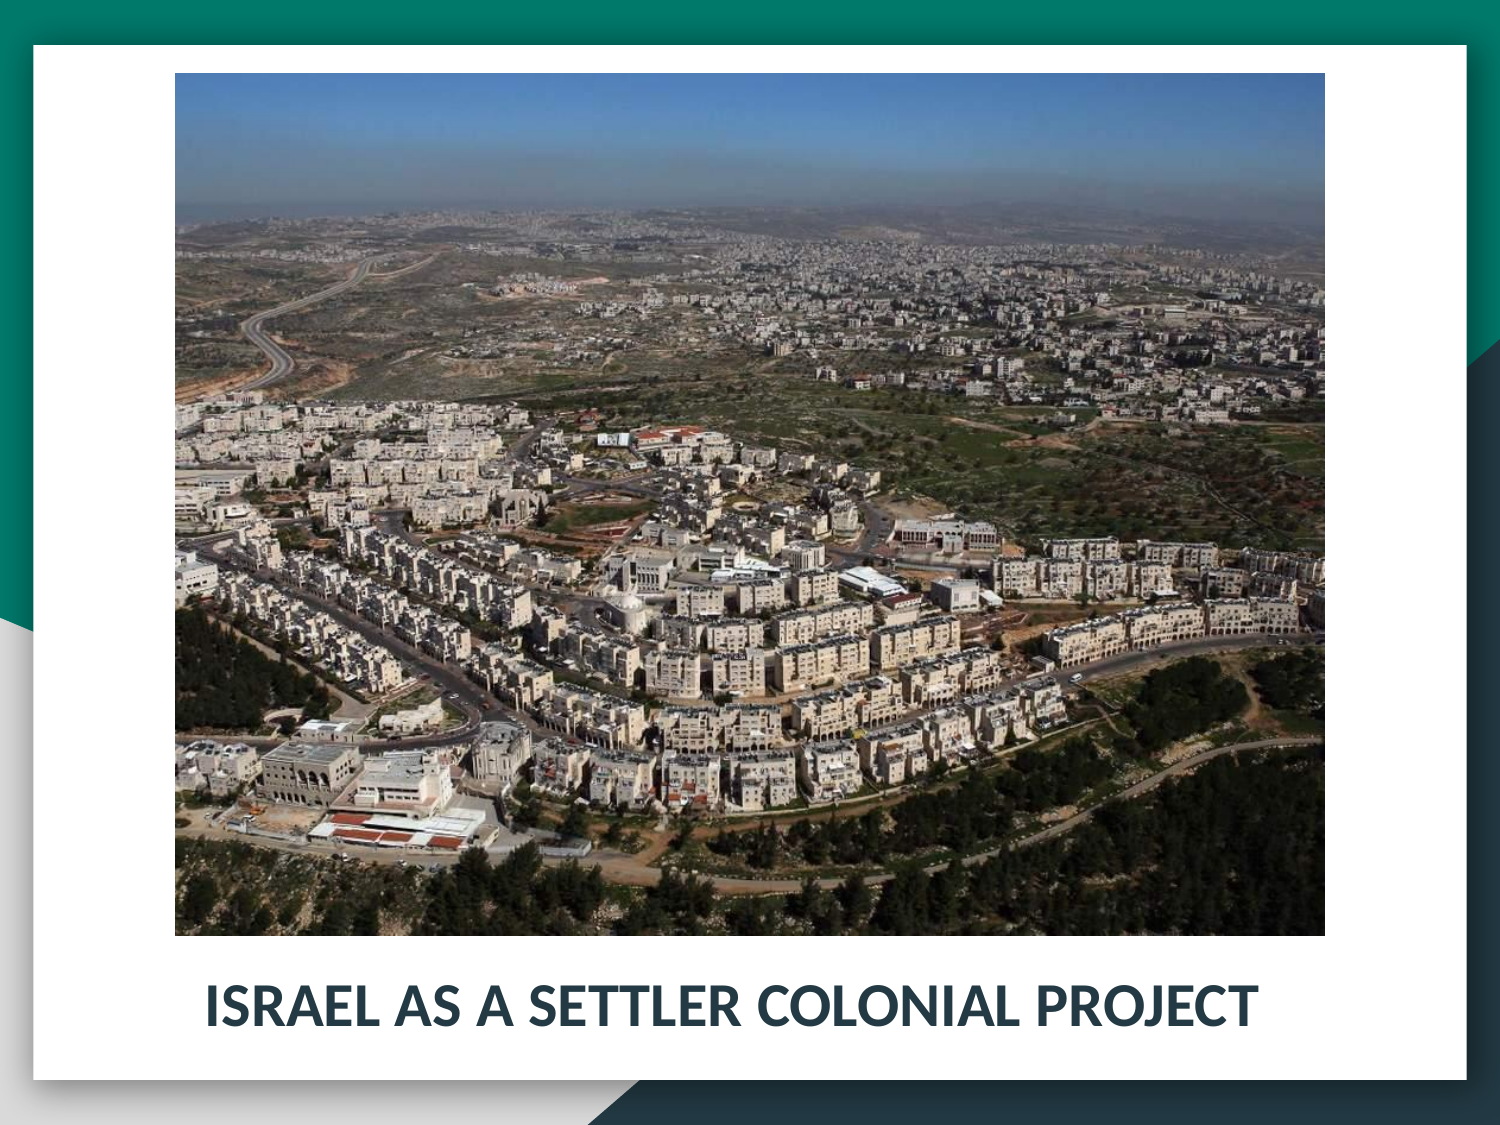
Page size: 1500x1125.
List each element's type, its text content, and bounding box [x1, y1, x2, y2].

picture [175, 73, 1325, 936]
list ISRAEL AS A SETTLER COLONIAL PROJECT [189, 944, 1316, 1054]
